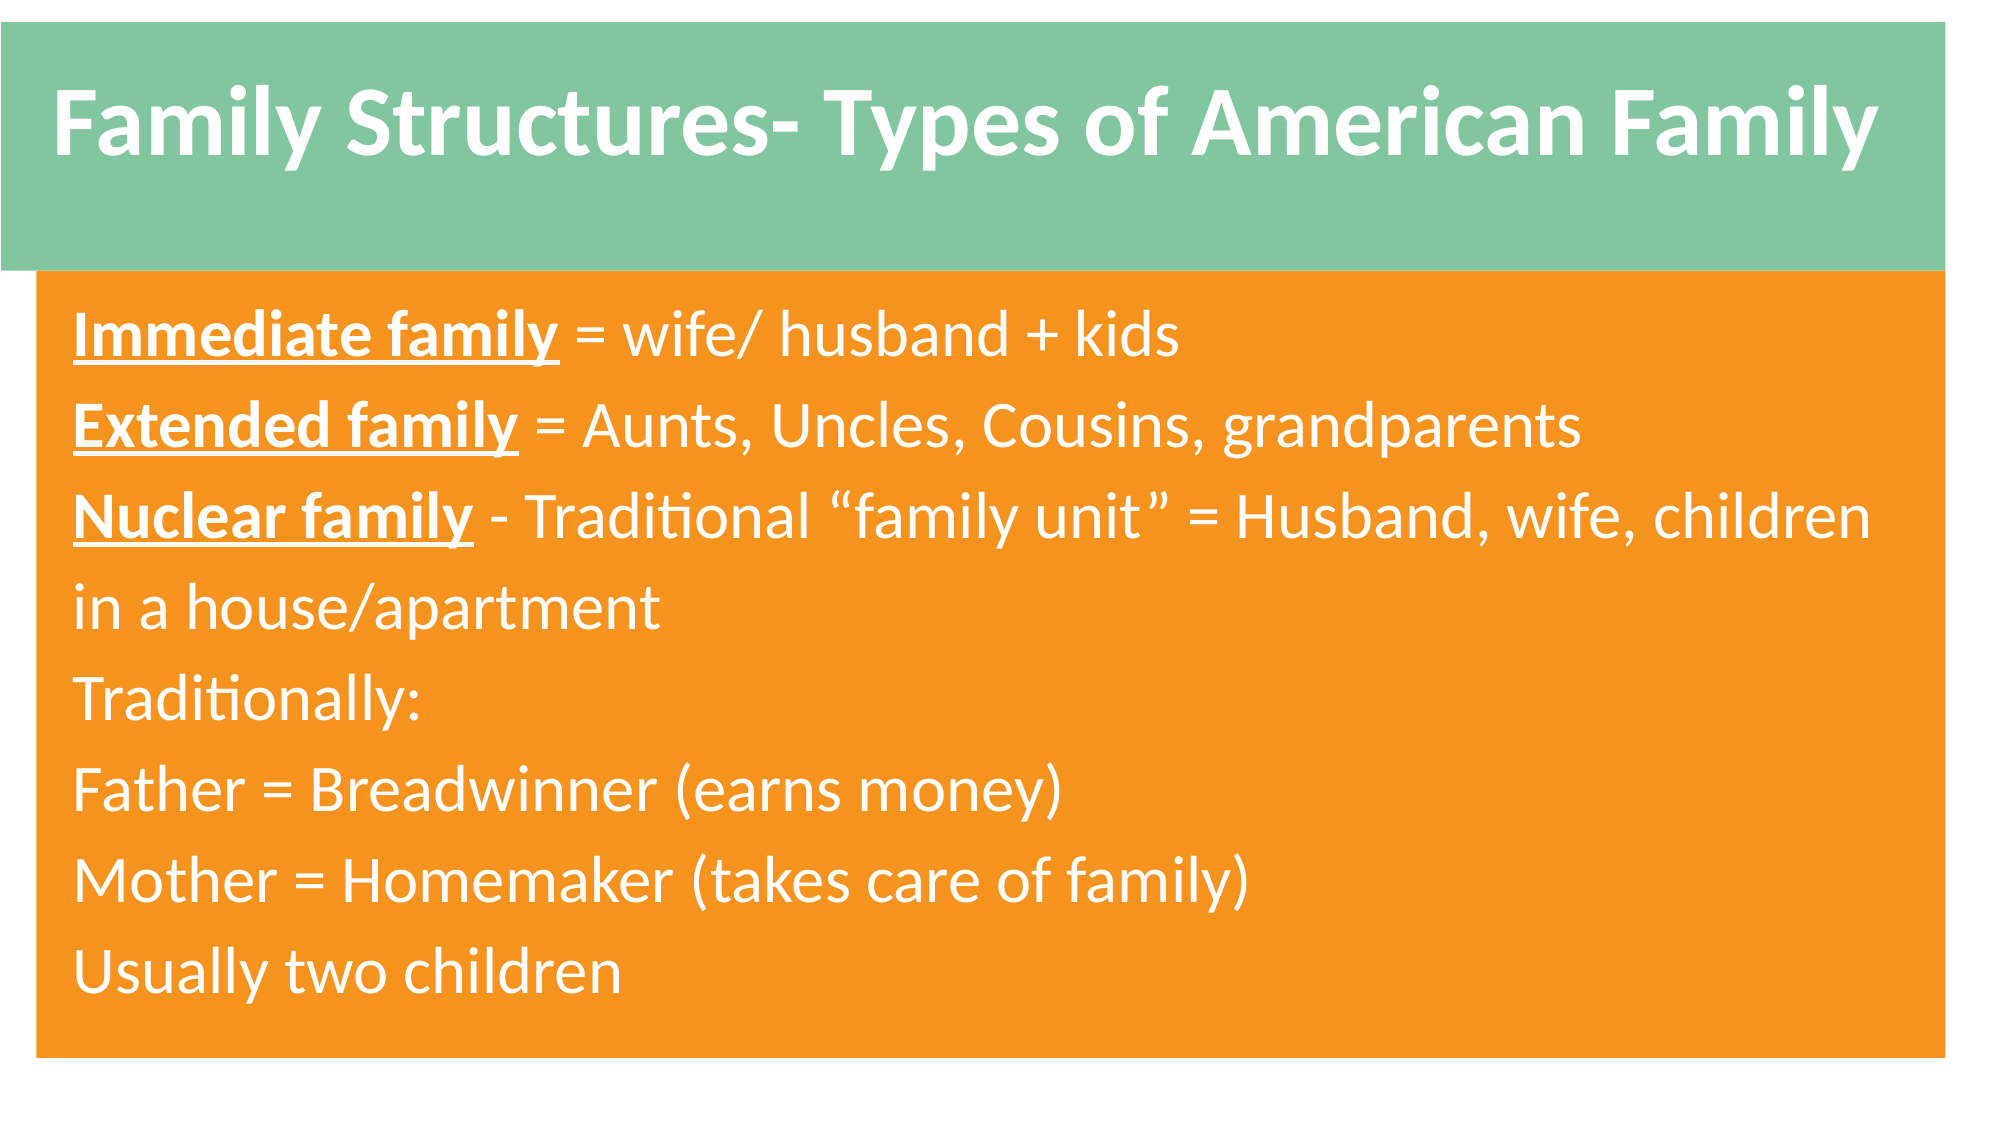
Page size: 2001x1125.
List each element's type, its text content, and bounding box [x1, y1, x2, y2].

text_box Immediate family = wife/ husband + kids Extended family = Aunts, Uncles, Cousins, grandparents Nuclear family - Traditional “family unit” = Husband, wife, children in a house/apartment Traditionally: Father = Breadwinner (earns money) Mother = Homemaker (takes care of family) Usually two children [58, 270, 1946, 1015]
text_box [36, 270, 1946, 1058]
text_box Family Structures- Types of American Family [36, 48, 1898, 183]
text_box [1, 21, 1946, 271]
